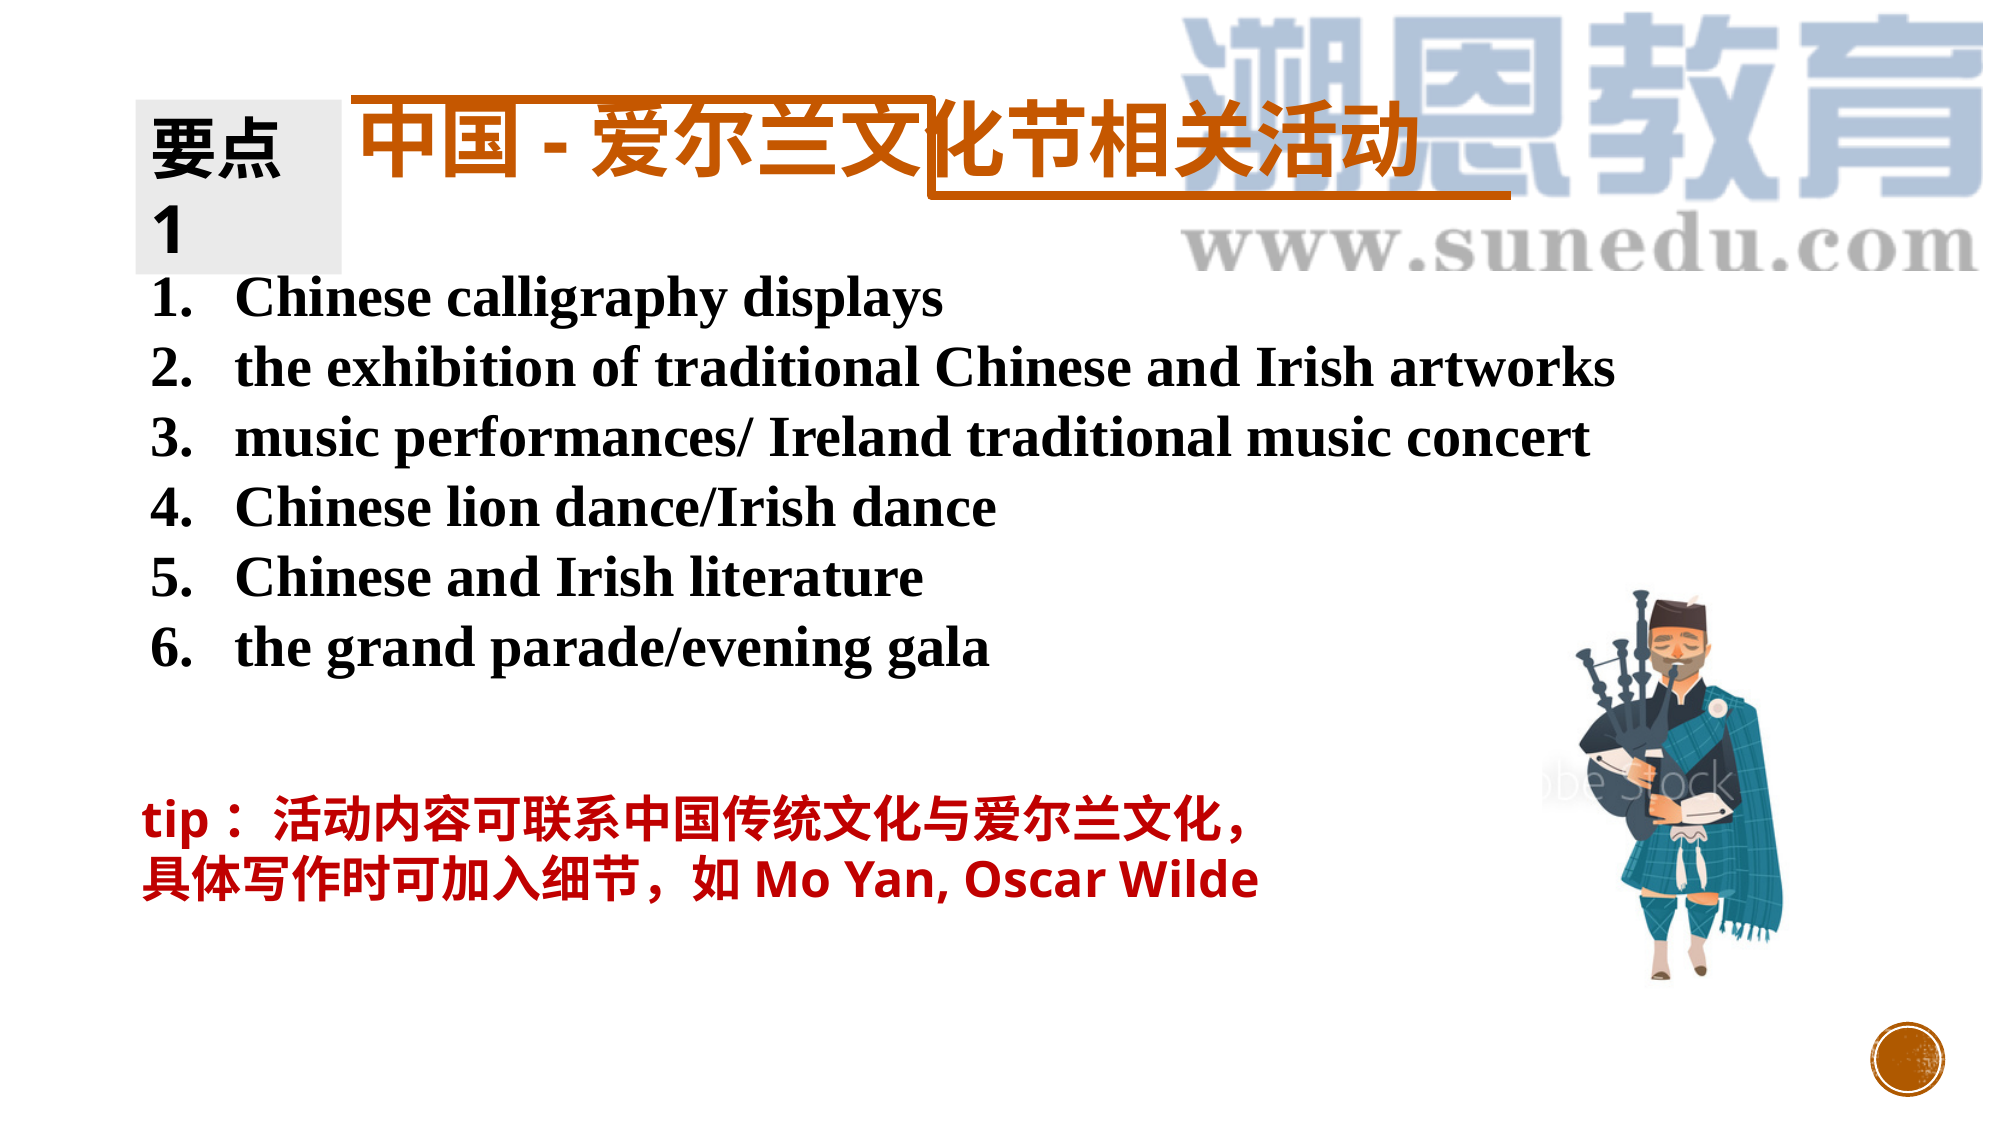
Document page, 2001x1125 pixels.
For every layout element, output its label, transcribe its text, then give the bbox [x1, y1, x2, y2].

picture [1178, 10, 1983, 271]
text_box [354, 103, 1509, 195]
text_box 要点1 [936, 100, 1511, 191]
text_box Chinese calligraphy displays the exhibition of traditional Chinese and Irish artworks music performances/ Ireland traditional music concert Chinese lion dance/Irish dance Chinese and Irish literature the grand parade/evening gala [135, 250, 1882, 755]
picture [1542, 566, 1844, 995]
text_box 要点1 [135, 99, 342, 275]
text_box 要点1 [351, 104, 356, 195]
text_box tip：活动内容可联系中国传统文化与爱尔兰文化，具体写作时可加入细节，如Mo Yan, Oscar Wilde [126, 780, 1302, 916]
text_box 中国-爱尔兰文化节相关活动 [341, 79, 1512, 195]
